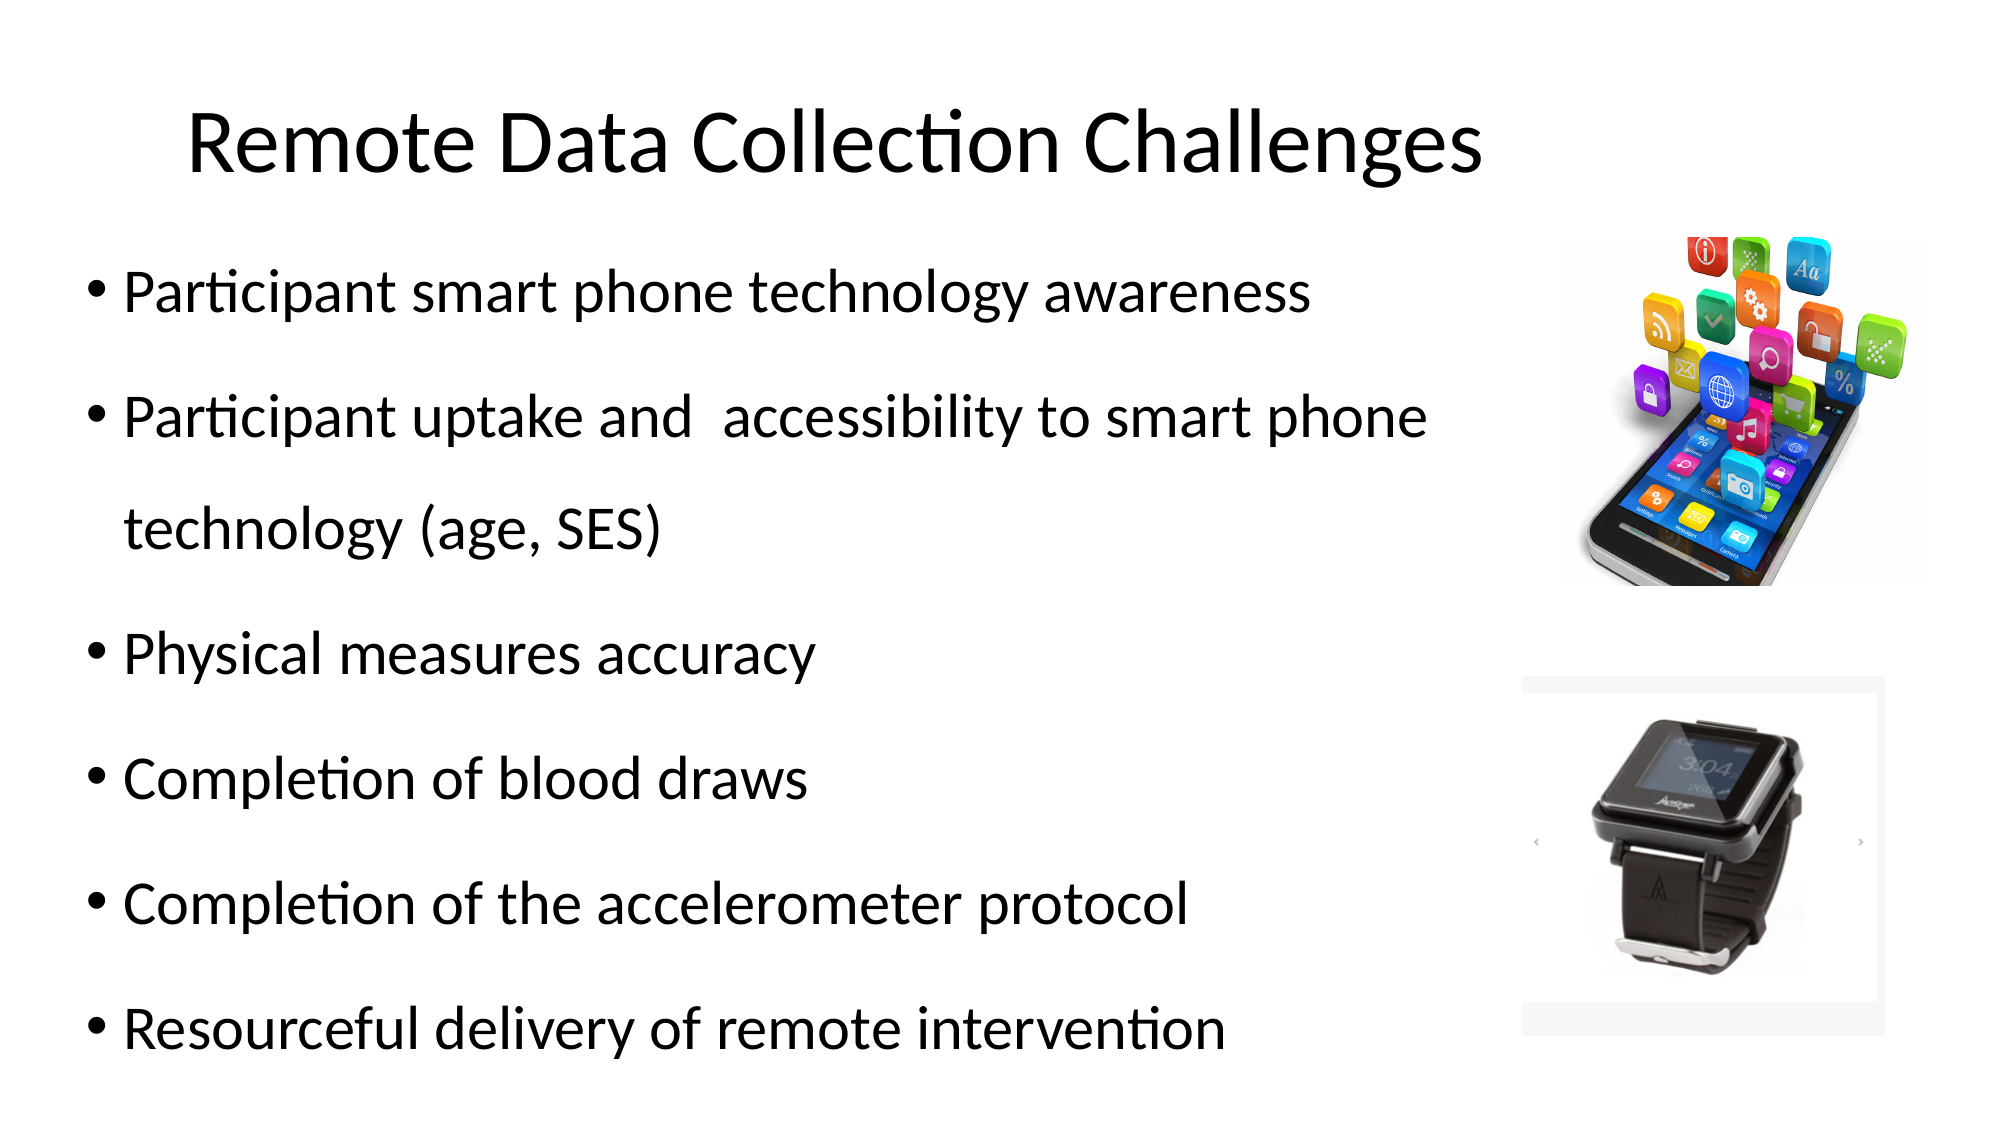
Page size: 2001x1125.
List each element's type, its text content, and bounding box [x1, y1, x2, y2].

title Remote Data Collection Challenges [171, 53, 1745, 233]
picture [1522, 676, 1885, 1036]
picture [1563, 237, 1926, 586]
list Participant smart phone technology awareness Participant uptake and accessibility to smart phone technology (age, SES) Physical measures accuracy Completion of blood draws Completion of the accelerometer protocol Resourceful delivery of remote intervention [70, 205, 1608, 1067]
